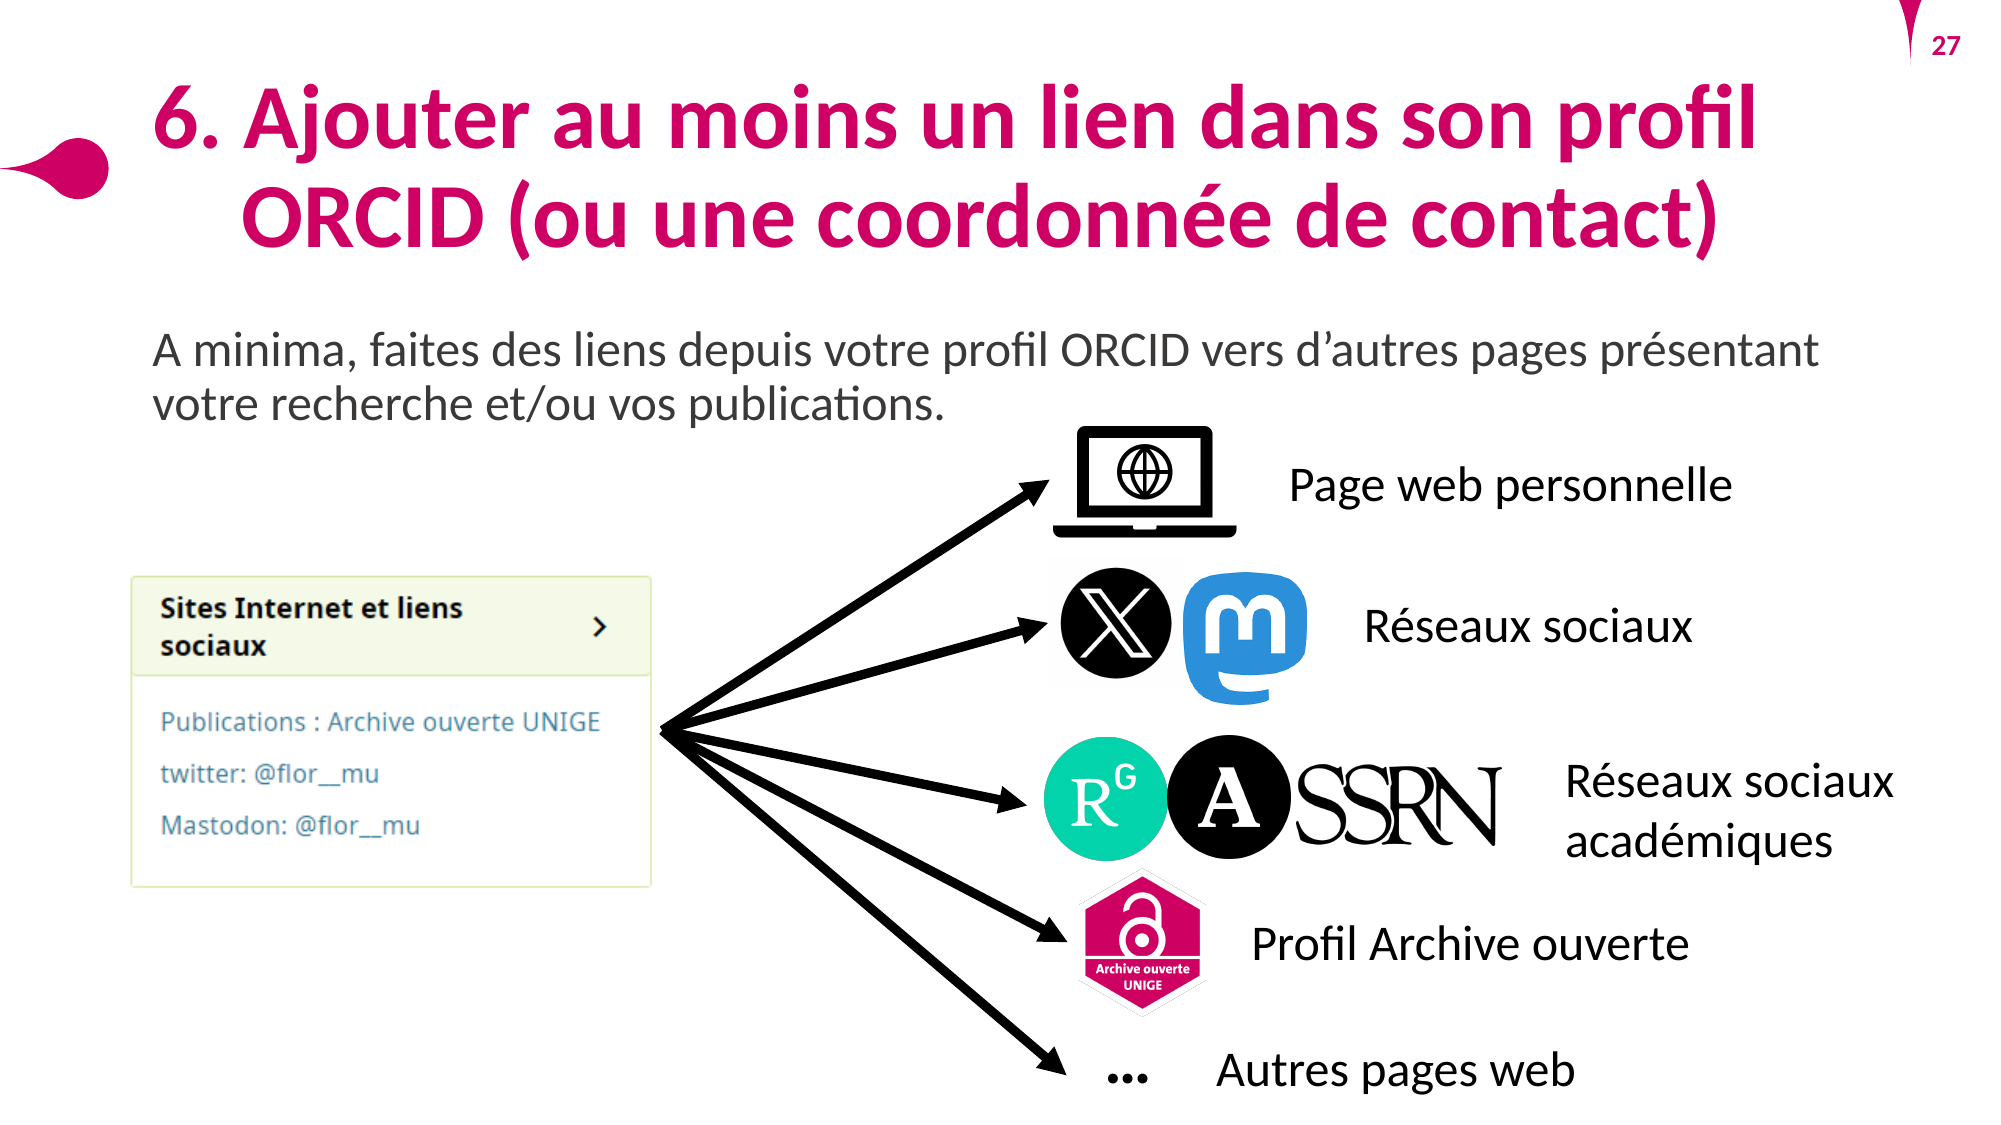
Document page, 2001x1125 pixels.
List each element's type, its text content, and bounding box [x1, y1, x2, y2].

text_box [662, 622, 1049, 730]
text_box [662, 479, 1049, 622]
title 6. Ajouter au moins un lien dans son profil ORCID (ou une coordonnée de contact) [137, 59, 1863, 278]
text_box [662, 730, 1067, 1076]
picture [112, 562, 662, 899]
text_box Réseaux sociaux [1349, 585, 1709, 660]
text_box Profil Archive ouverte [1236, 902, 1787, 978]
picture [1048, 386, 1307, 705]
text_box Autres pages web [1201, 1029, 1752, 1104]
text_box Page web personnelle [1274, 443, 1749, 519]
text_box Réseaux sociaux académiques [1550, 739, 1995, 875]
list A minima, faites des liens depuis votre profil ORCID vers d’autres pages présentant votre recherche et/ou vos publications. [137, 316, 1917, 1092]
picture [1068, 735, 1291, 861]
text_box … [1090, 1018, 1168, 1104]
slide_number 27 [1916, 14, 2000, 75]
picture [1067, 867, 1218, 1018]
picture [1296, 764, 1502, 846]
